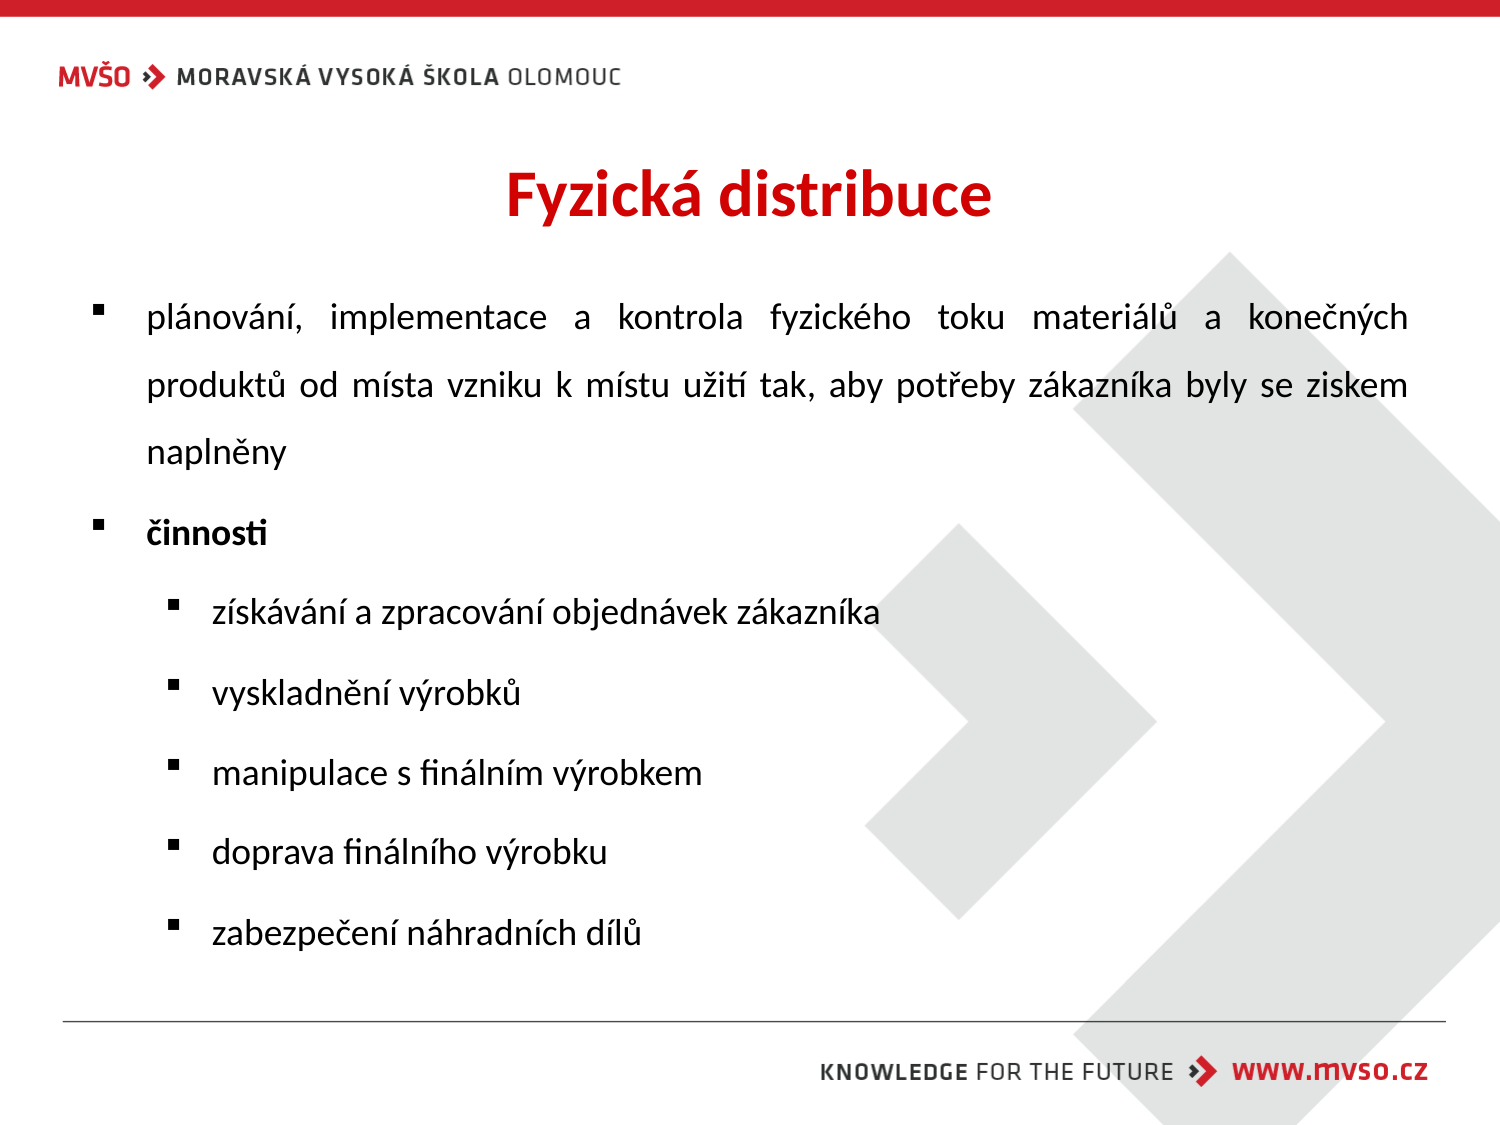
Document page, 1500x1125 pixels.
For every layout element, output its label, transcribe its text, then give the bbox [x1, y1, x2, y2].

picture [0, 0, 1500, 1125]
title Fyzická distribuce [75, 129, 1425, 250]
list plánování, implementace a kontrola fyzického toku materiálů a konečných produktů od místa vzniku k místu užití tak, aby potřeby zákazníka byly se ziskem naplněny činnosti získávání a zpracování objednávek zákazníka vyskladnění výrobků manipulace s finálním výrobkem doprava finálního výrobku zabezpečení náhradních dílů [75, 262, 1425, 1005]
